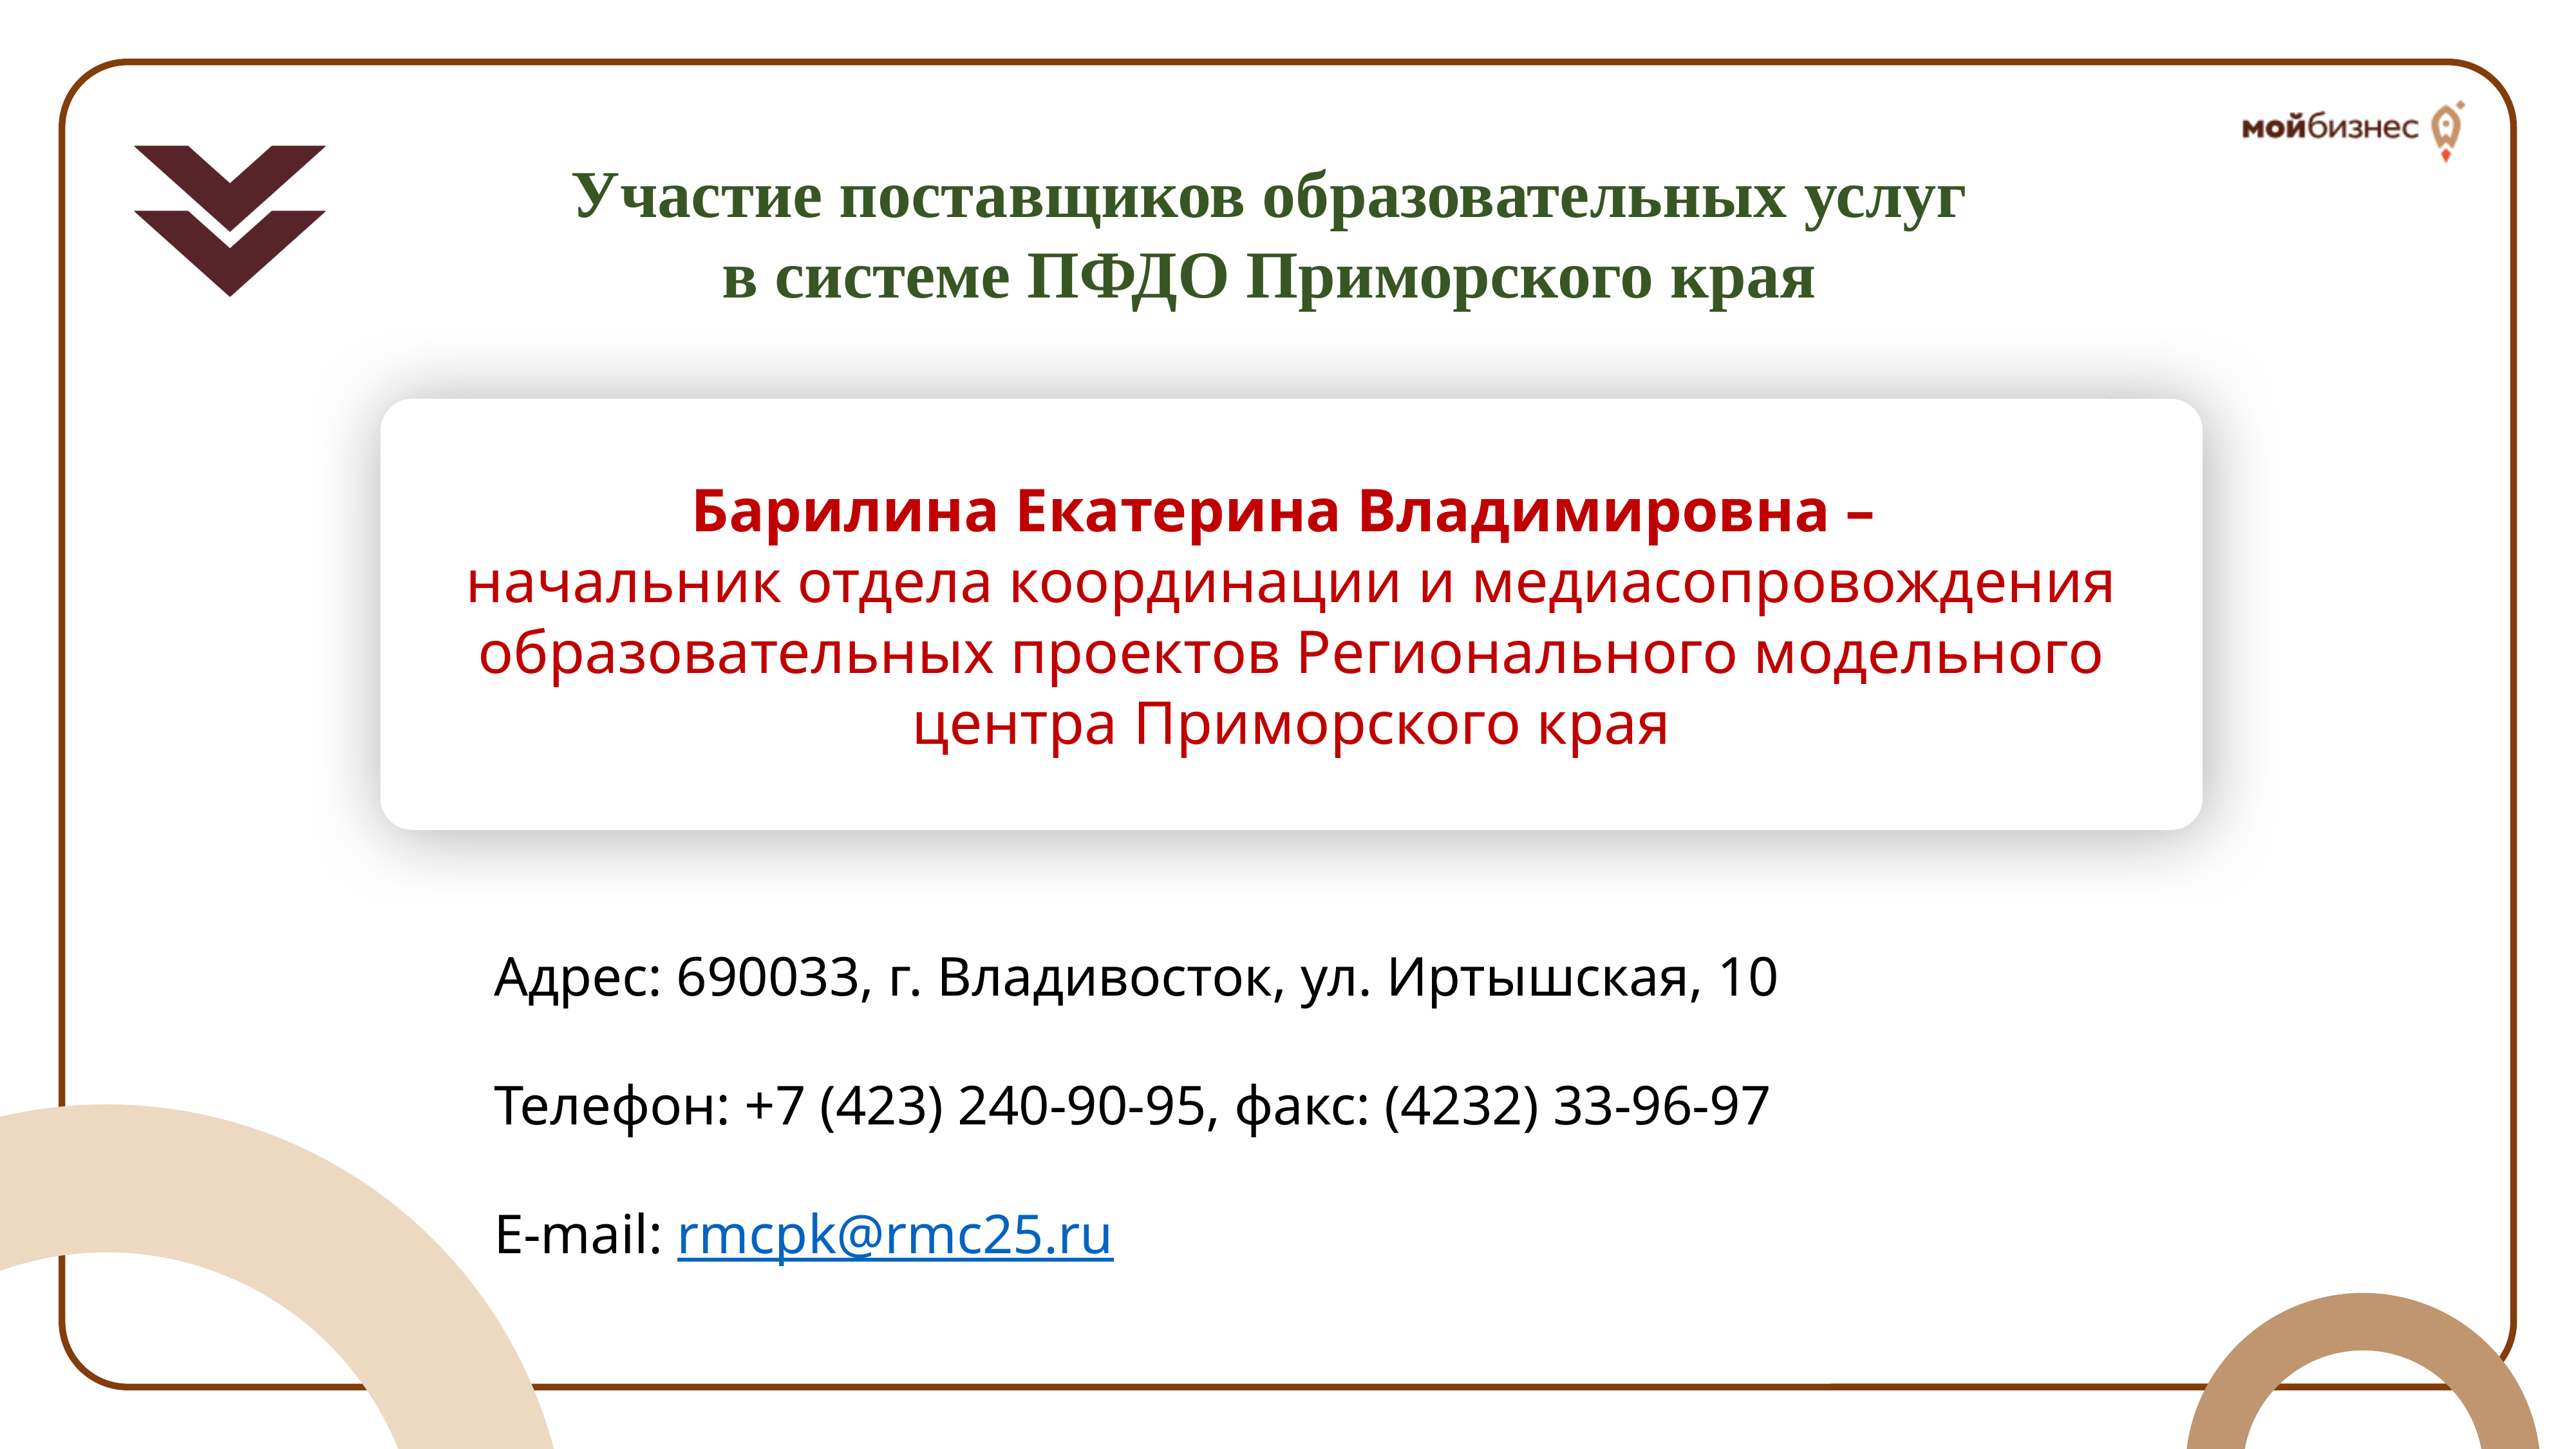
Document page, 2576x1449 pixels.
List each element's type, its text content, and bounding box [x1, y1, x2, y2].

text_box Участие поставщиков образовательных услуг в системе ПФДО Приморского края [366, 145, 2190, 397]
picture [2217, 80, 2487, 182]
picture [135, 92, 326, 350]
text_box [62, 62, 2514, 1387]
text_box [0, 1103, 556, 1449]
text_box Барилина Екатерина Владимировна – начальник отдела координации и медиасопровождения образовательных проектов Регионального модельного центра Приморского края [380, 399, 2203, 830]
picture [2185, 1292, 2541, 1449]
text_box Адрес: 690033, г. Владивосток, ул. Иртышская, 10 Телефон: +7 (423) 240-90-95, факс: (4232) 33-96-97 E-mail: rmcpk@rmc25.ru [484, 937, 2092, 1278]
text_box [490, 878, 2186, 1293]
